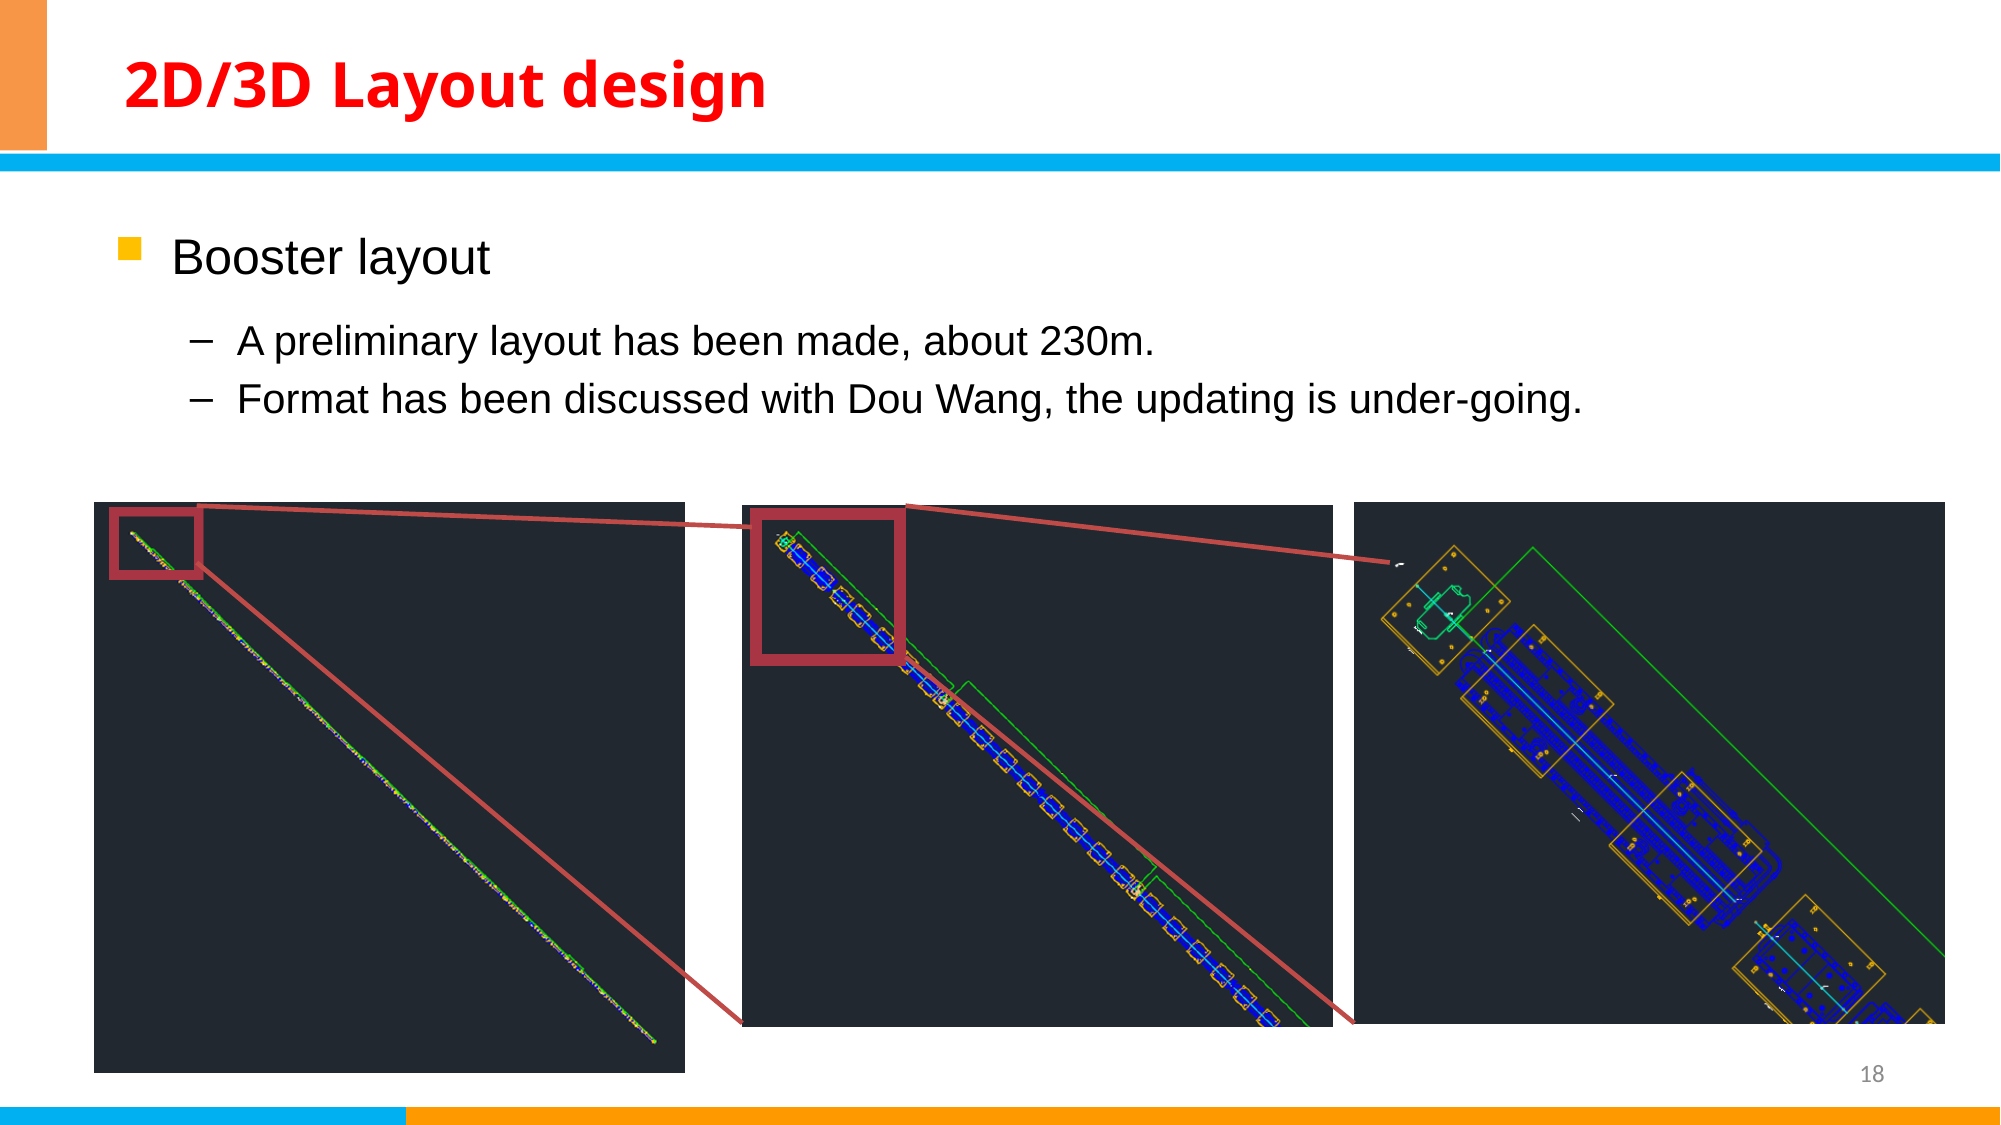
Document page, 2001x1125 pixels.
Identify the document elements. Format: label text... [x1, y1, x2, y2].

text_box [196, 562, 743, 1024]
picture [1354, 502, 1946, 1024]
title 2D/3D Layout design [109, 23, 1875, 143]
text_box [905, 656, 1355, 1024]
picture [741, 505, 1334, 1027]
list Booster layout A preliminary layout has been made, about 230m. Format has been discussed with Dou Wang, the updating is under-going. [99, 210, 1900, 504]
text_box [905, 505, 1391, 563]
picture [94, 502, 686, 1073]
slide_number 18 [1433, 1042, 1900, 1103]
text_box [196, 505, 753, 528]
